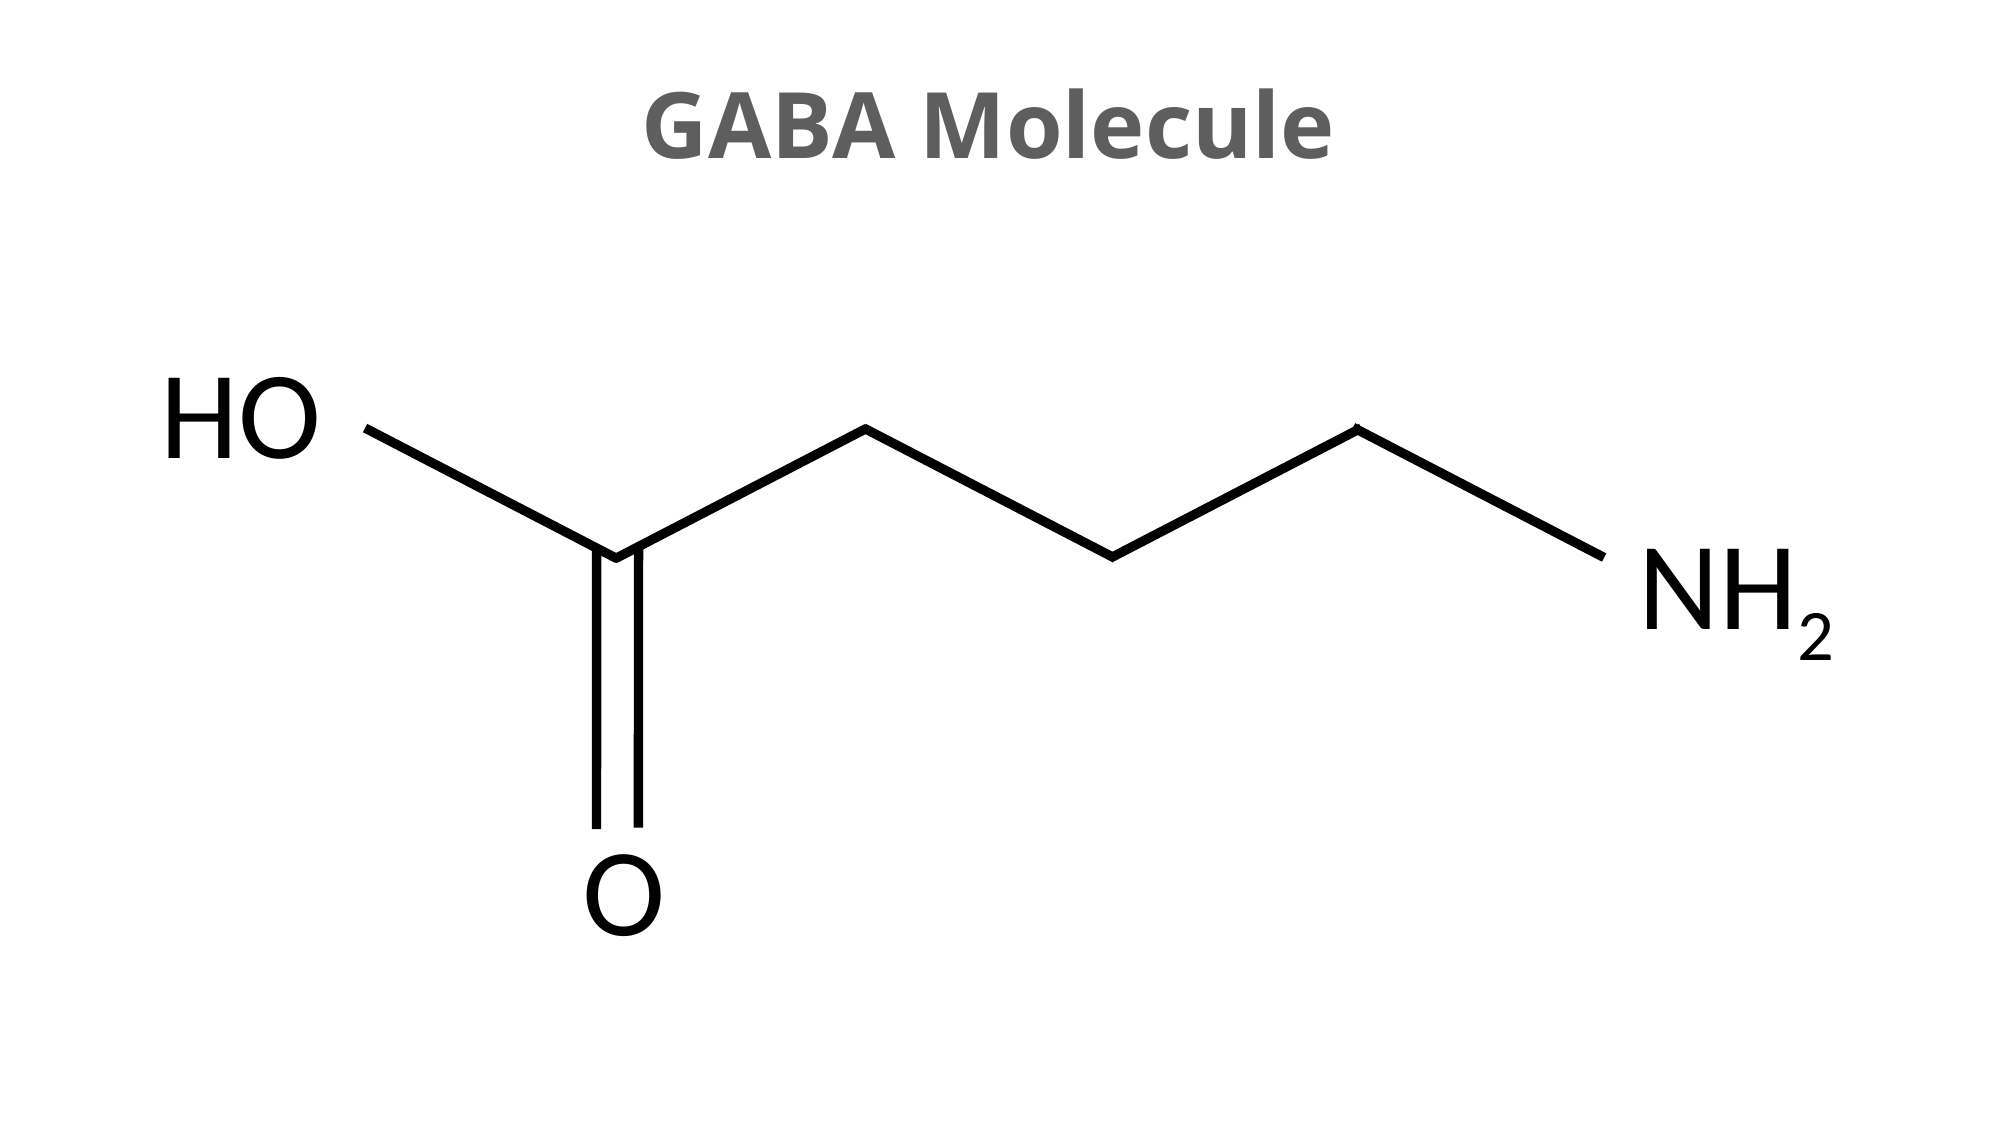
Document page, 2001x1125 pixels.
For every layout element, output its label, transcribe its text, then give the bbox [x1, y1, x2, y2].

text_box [133, 326, 1867, 988]
text_box GABA Molecule [119, 0, 1835, 185]
